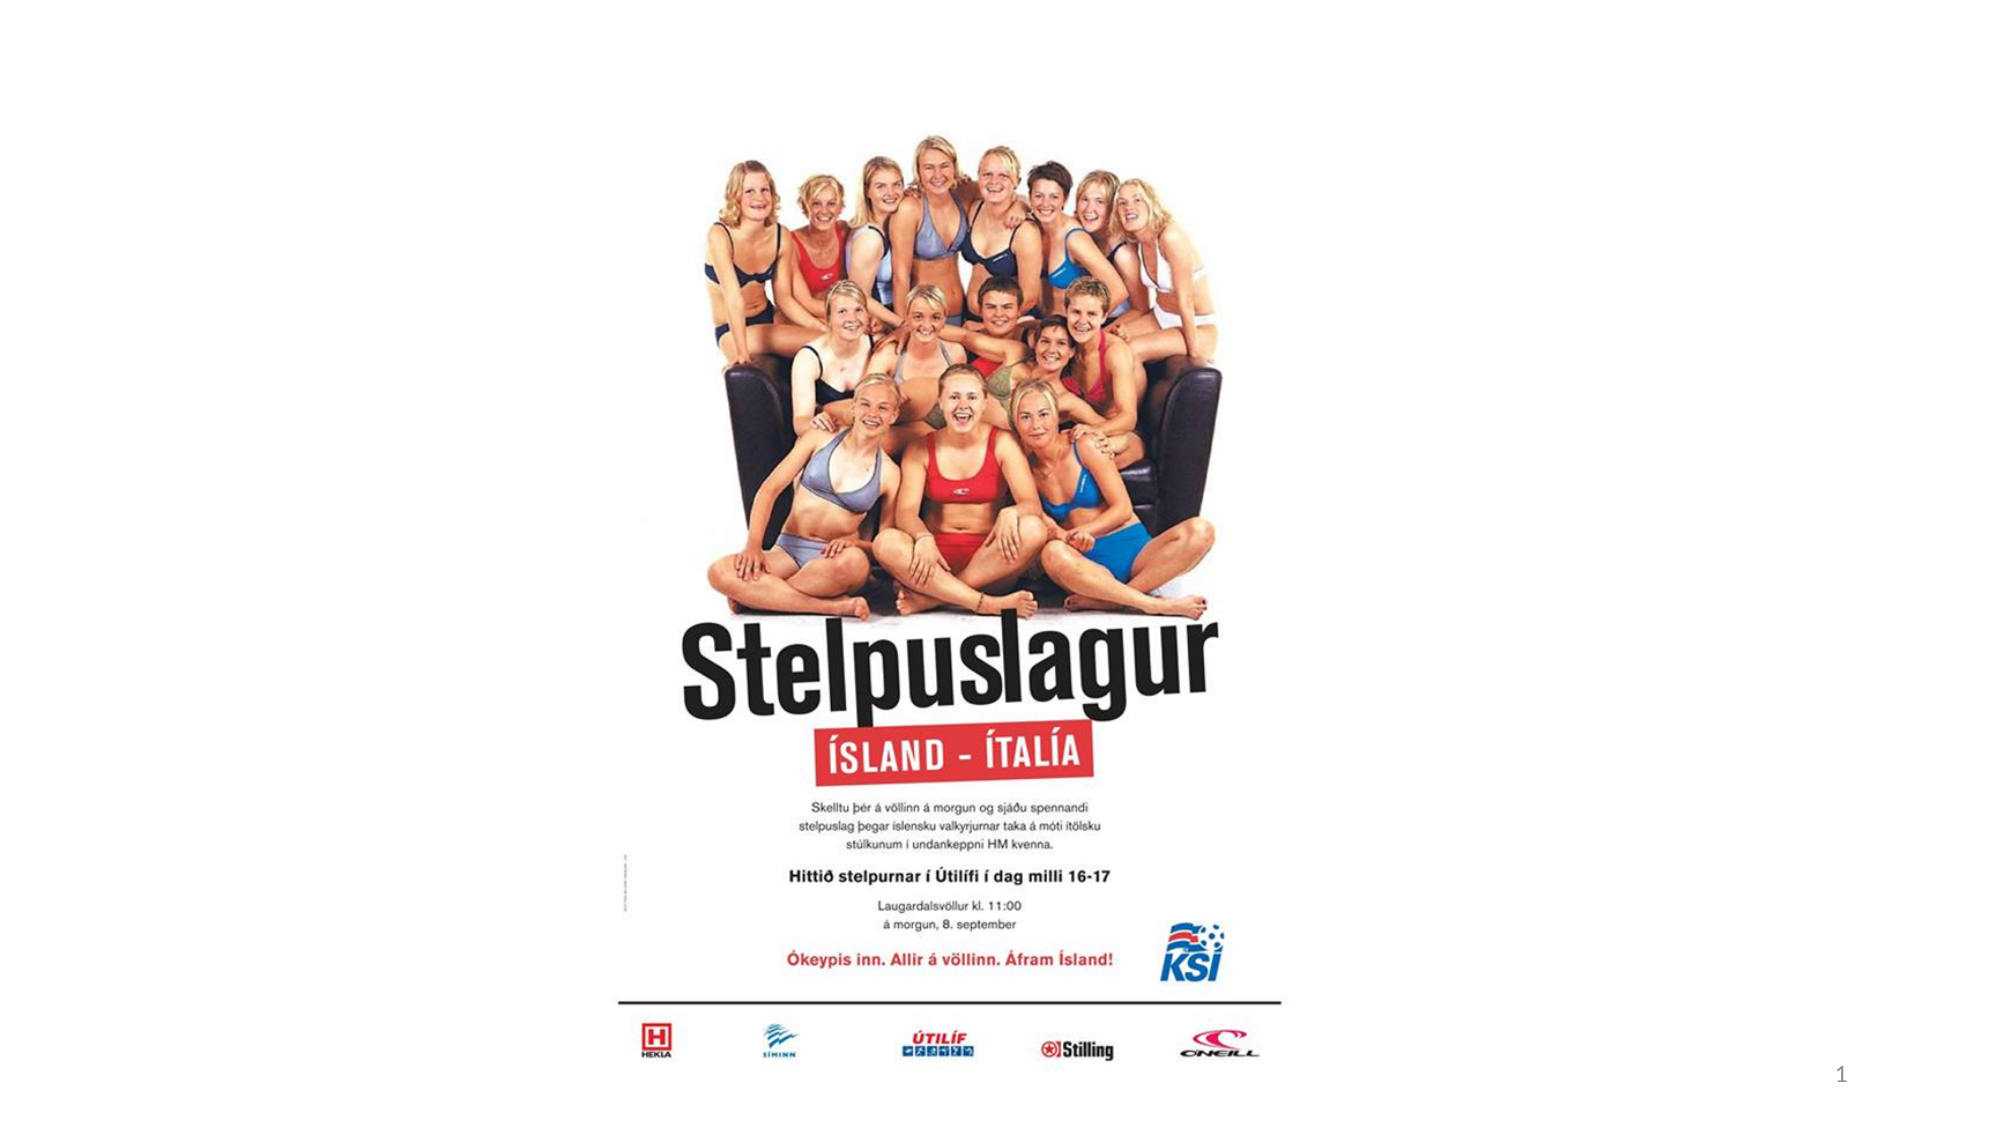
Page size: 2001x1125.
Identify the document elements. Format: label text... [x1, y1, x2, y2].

picture [556, 0, 1344, 1125]
slide_number 1 [1412, 1042, 1863, 1103]
